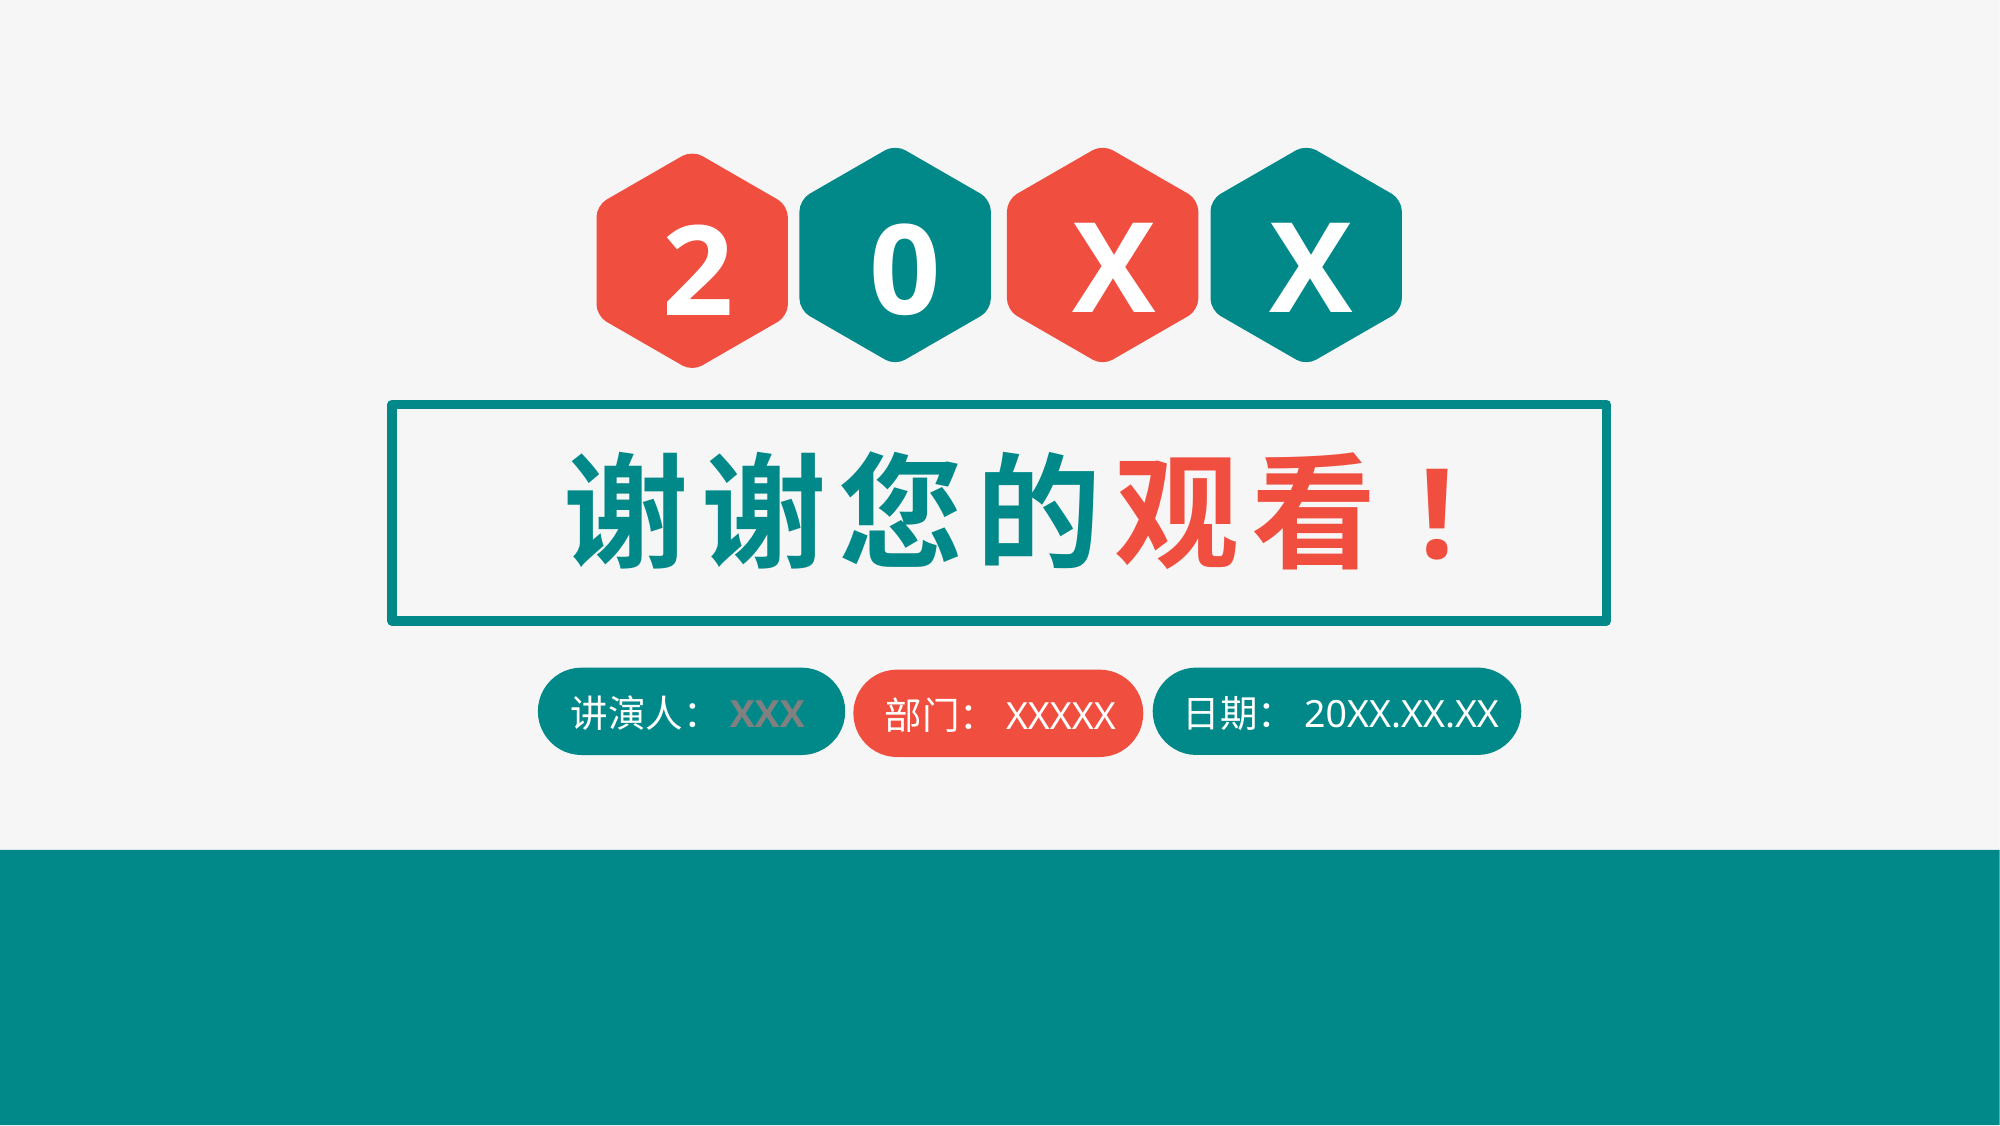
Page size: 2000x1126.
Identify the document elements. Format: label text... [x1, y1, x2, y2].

text_box [1242, 147, 1370, 181]
text_box [826, 147, 964, 184]
text_box 日期：20XX.XX.XX [1118, 682, 1564, 742]
text_box X [1191, 181, 1432, 343]
text_box 2 [578, 185, 819, 347]
text_box [540, 665, 843, 691]
text_box [856, 667, 1133, 693]
text_box 部门：XXXXX [850, 693, 1118, 735]
text_box [1039, 147, 1167, 181]
text_box [1063, 343, 1142, 363]
text_box [0, 848, 2000, 1126]
text_box X [993, 181, 1191, 343]
text_box 0 [785, 184, 1026, 346]
text_box [390, 402, 1608, 623]
text_box [856, 735, 1136, 760]
text_box [861, 346, 929, 363]
text_box 讲演人：XXX [537, 691, 848, 733]
text_box [1267, 343, 1346, 363]
text_box 谢谢您的观看! [426, 426, 1593, 592]
text_box [1162, 742, 1512, 758]
text_box [650, 347, 735, 368]
text_box [1161, 665, 1513, 682]
text_box [541, 733, 842, 758]
text_box [631, 153, 753, 185]
